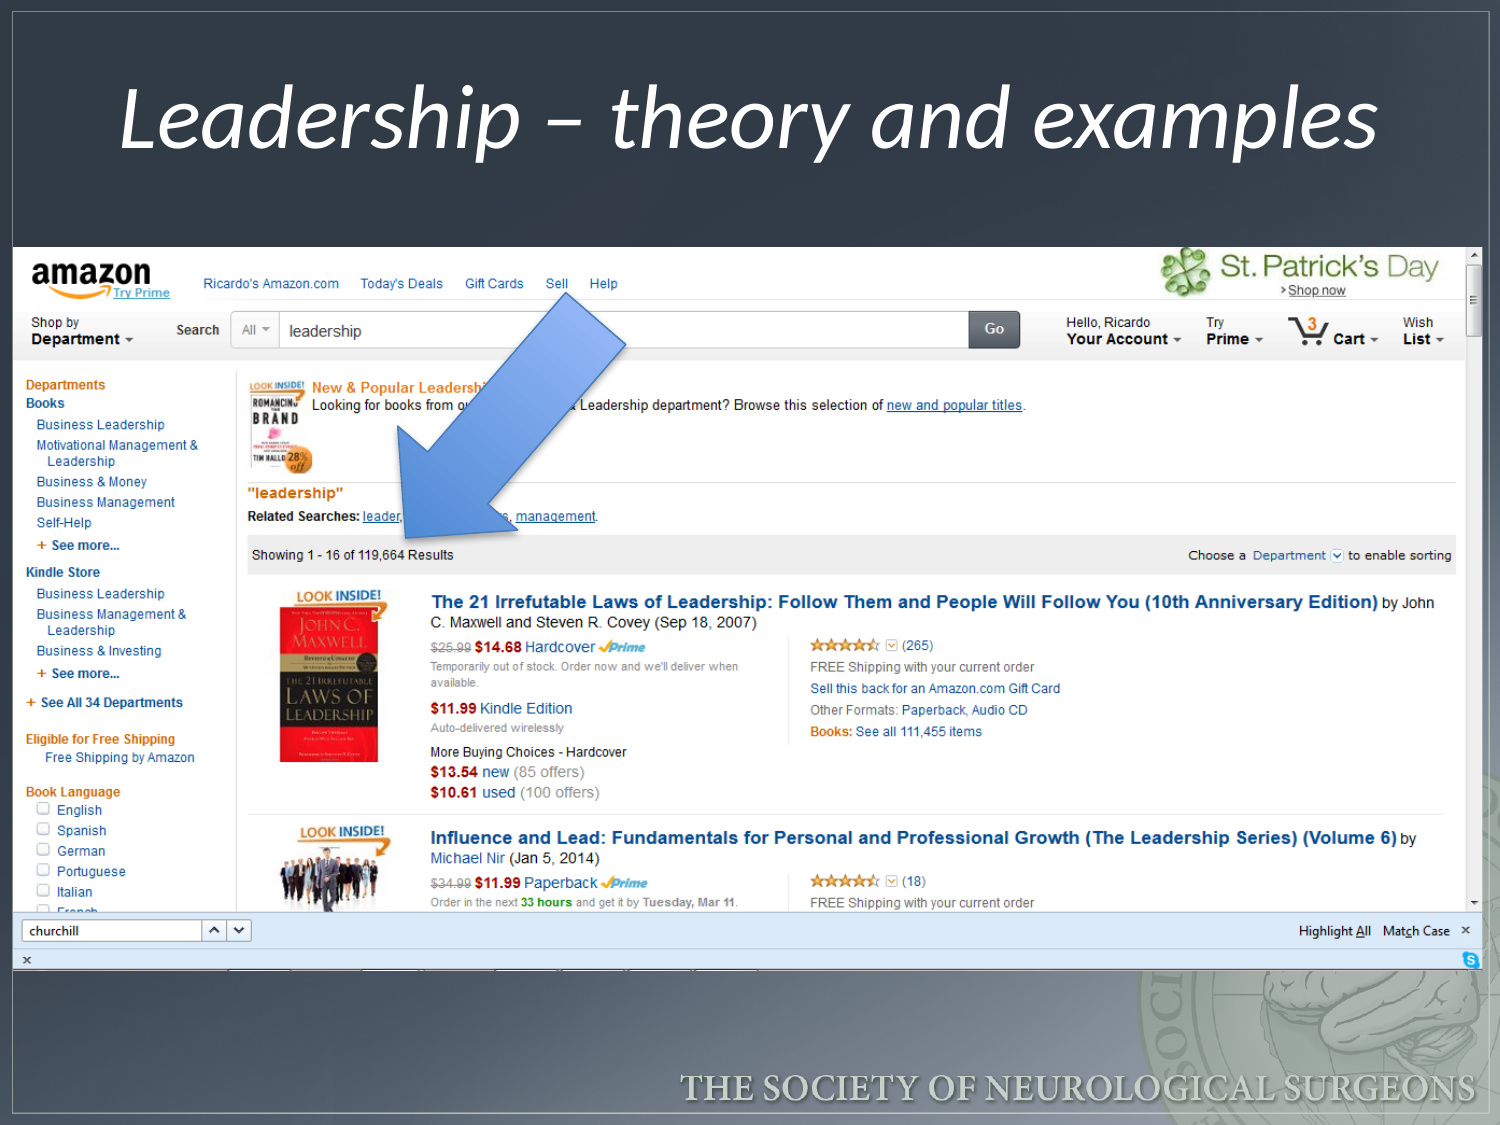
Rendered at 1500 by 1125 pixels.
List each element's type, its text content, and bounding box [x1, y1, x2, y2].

picture [0, 0, 1500, 1125]
title Leadership – theory and examples [75, 18, 1425, 206]
